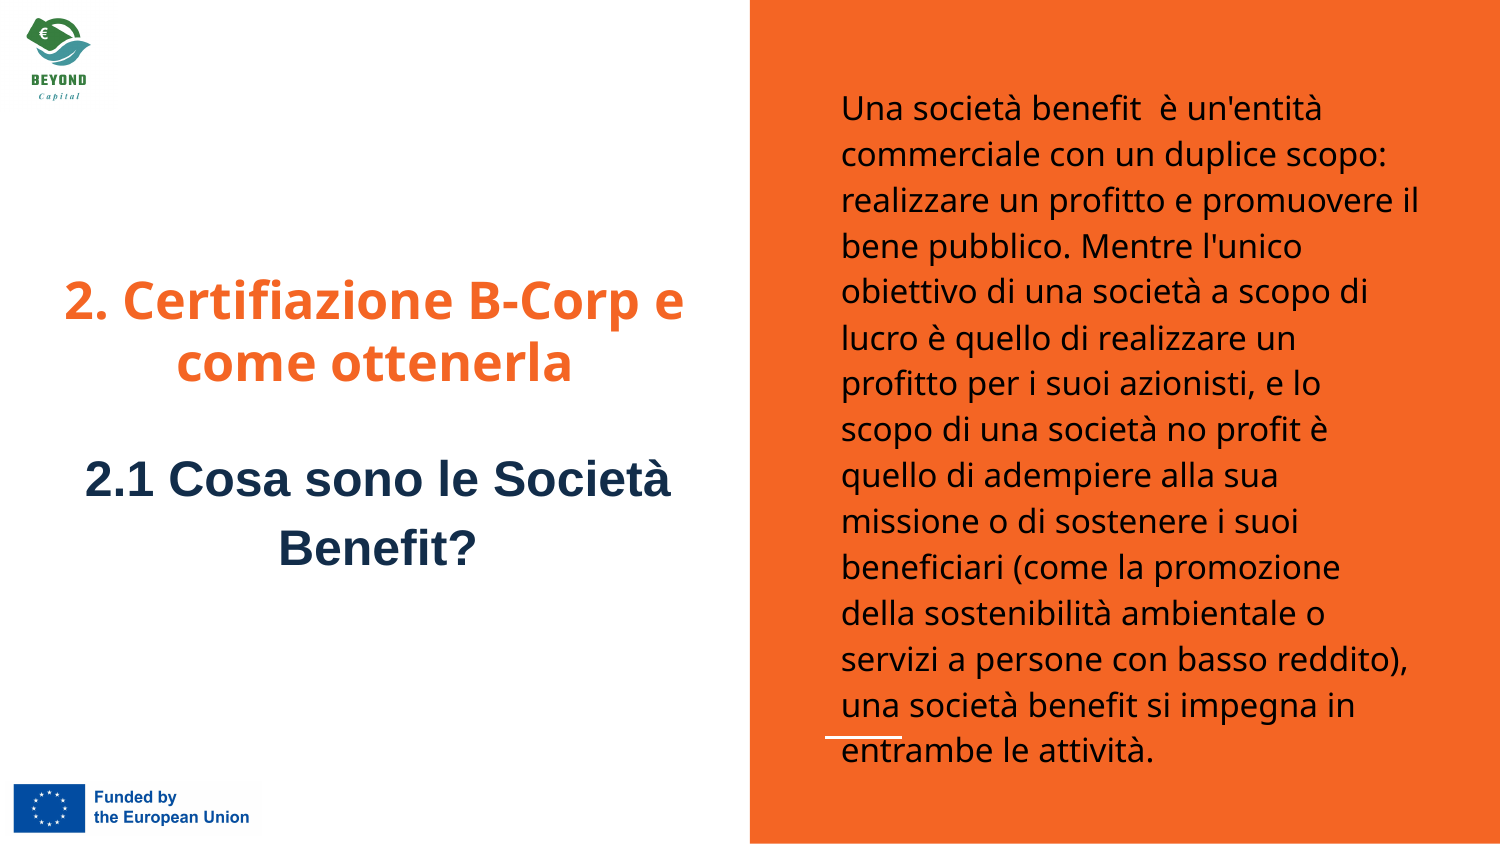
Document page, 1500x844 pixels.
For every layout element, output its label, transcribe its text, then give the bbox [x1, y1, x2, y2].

list Una società benefit è un'entità commerciale con un duplice scopo: realizzare un profitto e promuovere il bene pubblico. Mentre l'unico obiettivo di una società a scopo di lucro è quello di realizzare un profitto per i suoi azionisti, e lo scopo di una società no profit è quello di adempiere alla sua missione o di sostenere i suoi beneficiari (come la promozione della sostenibilità ambientale o servizi a persone con basso reddito), una società benefit si impegna in entrambe le attività. [807, 289, 1437, 684]
picture [0, 0, 119, 112]
text_box 2. Certifiazione B-Corp e come ottenerla [0, 252, 750, 408]
picture [5, 781, 262, 836]
text_box 2.1 Cosa sono le Società Benefit? [46, 398, 710, 615]
